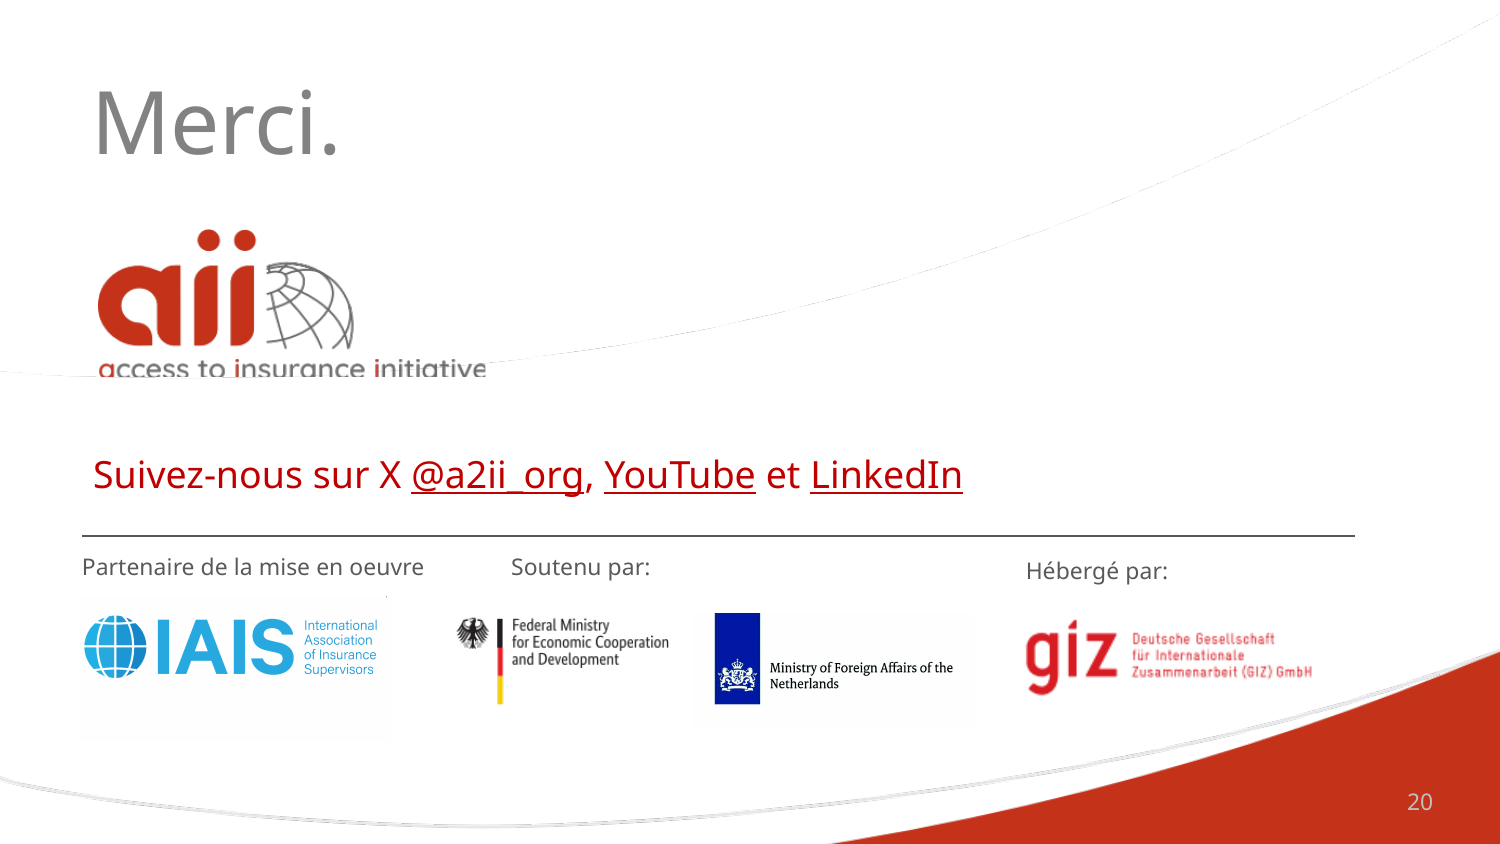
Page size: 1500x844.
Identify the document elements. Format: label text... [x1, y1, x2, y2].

picture [78, 596, 391, 742]
picture [75, 208, 527, 399]
text_box Suivez-nous sur X @a2ii_org, YouTube et LinkedIn [78, 443, 1097, 510]
text_box Merci. [76, 55, 1370, 219]
text_box Soutenu par: [496, 545, 666, 587]
text_box Partenaire de la mise en oeuvre [67, 544, 440, 587]
text_box Hébergé par: [1011, 549, 1184, 590]
picture [997, 591, 1322, 706]
picture [405, 591, 976, 730]
